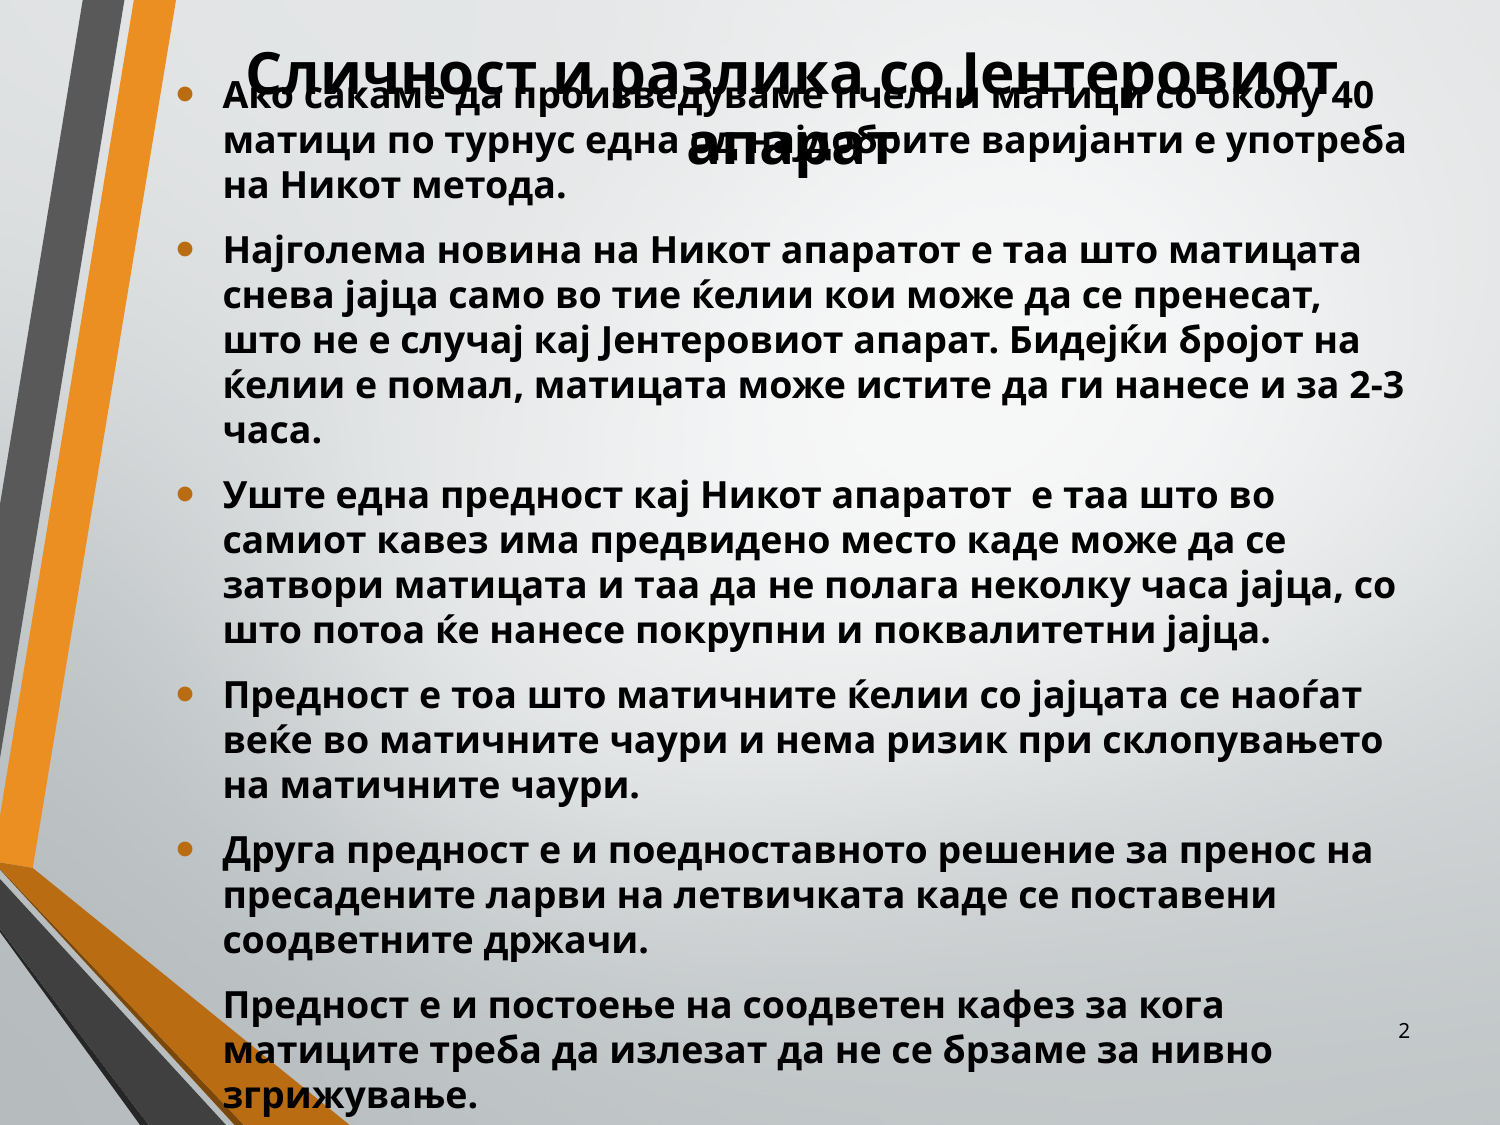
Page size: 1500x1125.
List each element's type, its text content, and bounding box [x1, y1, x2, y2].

slide_number 2 [1354, 1001, 1425, 1062]
list Ако сакаме да произведуваме пчелни матици со околу 40 матици по турнус една од најдобрите варијанти е употреба на Никот метода. Најголема новина на Никот апаратот е таа што матицата снева јајца само во тие ќелии кои може да се пренесат, што не е случај кај Јентеровиот апарат. Бидејќи бројот на ќелии е помал, матицата може истите да ги нанесе и за 2-3 часа. Уште една предност кај Никот апаратот е таа што во самиот кавез има предвидено место каде може да се затвори матицата и таа да не полага неколку часа јајца, со што потоа ќе нанесе покрупни и поквалитетни јајца. Предност е тоа што матичните ќелии со јајцата се наоѓат веќе во матичните чаури и нема ризик при склопувањето на матичните чаури. Друга предност е и поедноставното решение за пренос на пресадените ларви на летвичката каде се поставени соодветните држачи. Предност е и постоење на соодветен кафез за кога матиците треба да излезат да не се брзаме за нивно згрижување. Цената на самиот апарат е поевтина. [160, 281, 1425, 971]
title Сличност и разлика со Јентеровиот апарат [160, 50, 1425, 163]
